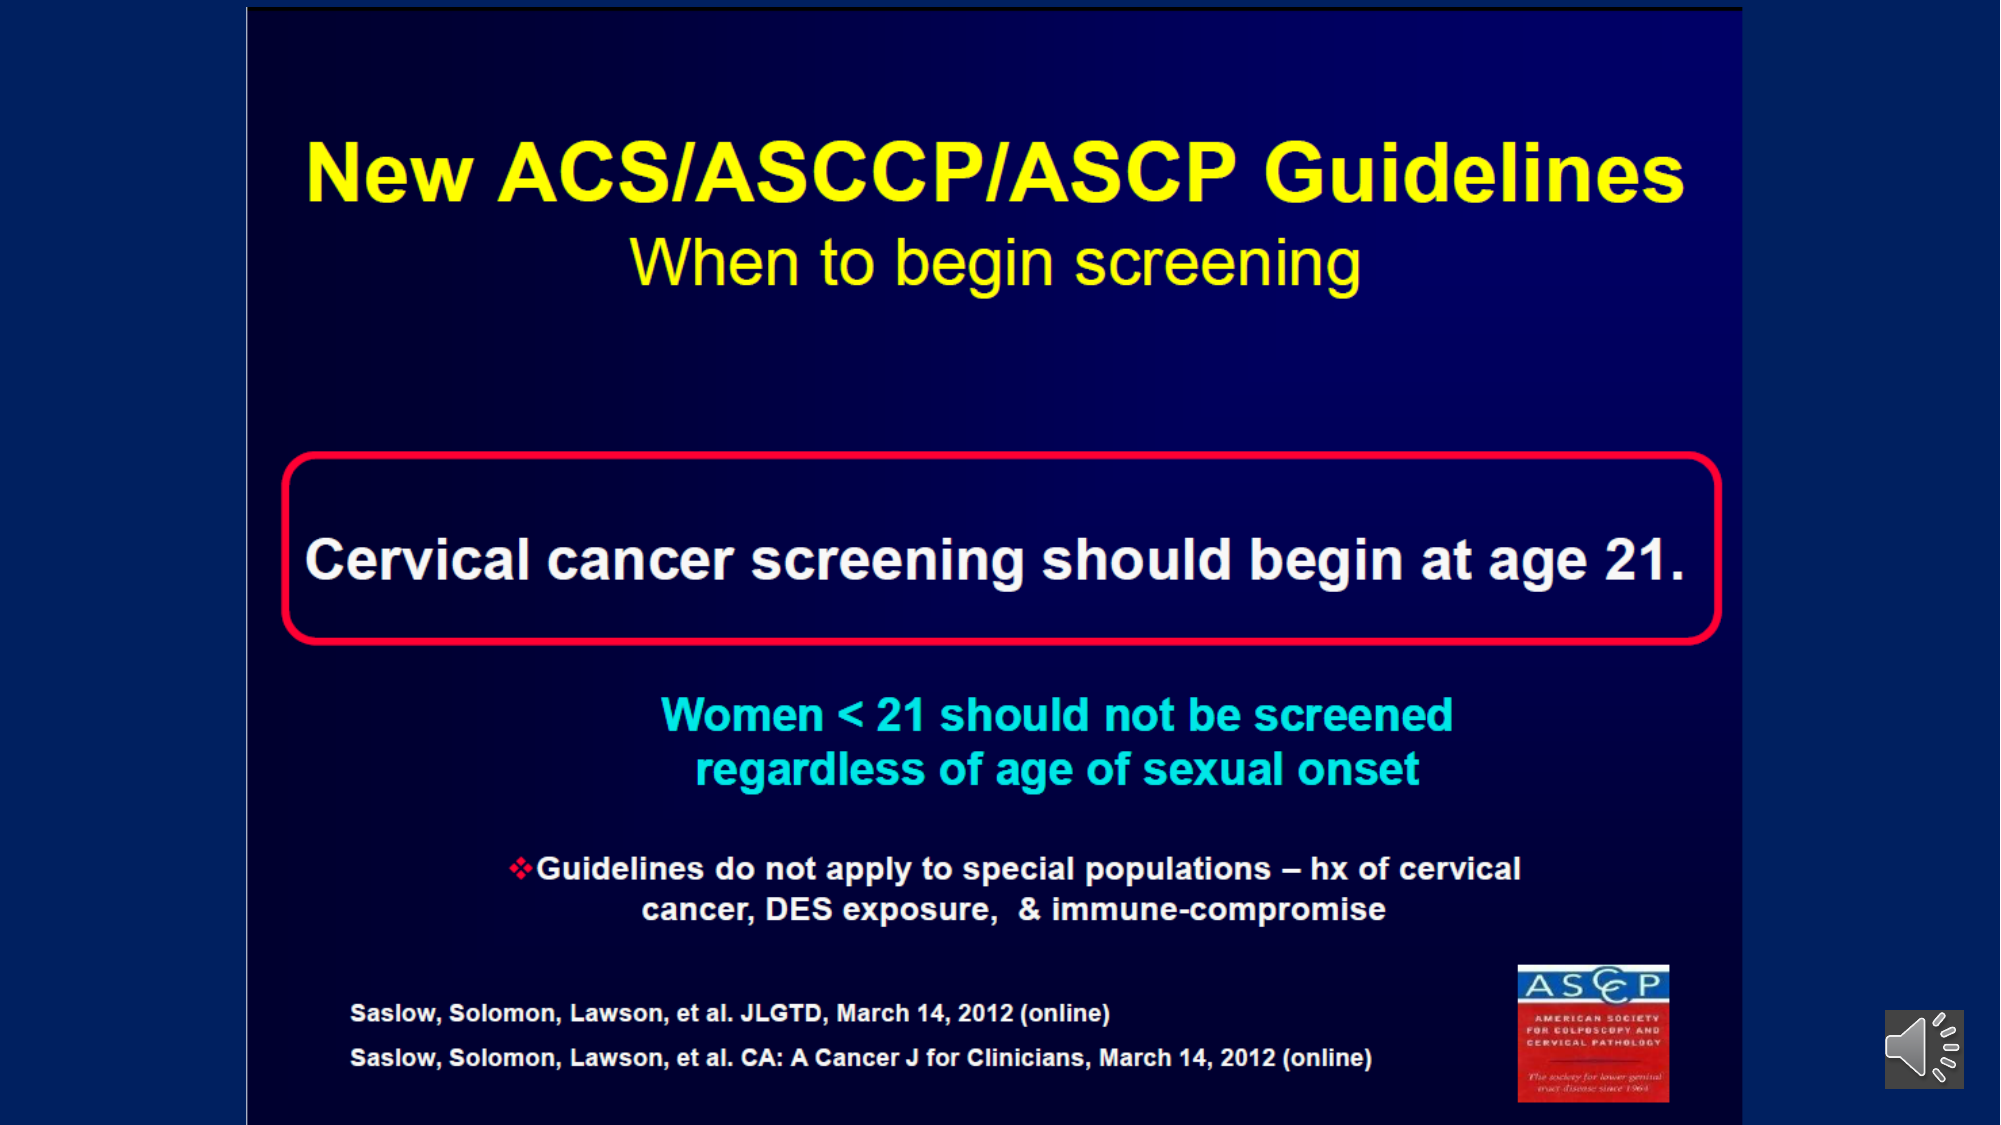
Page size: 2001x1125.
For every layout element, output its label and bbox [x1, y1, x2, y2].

picture [1884, 1009, 1965, 1090]
picture [246, 7, 1743, 1125]
